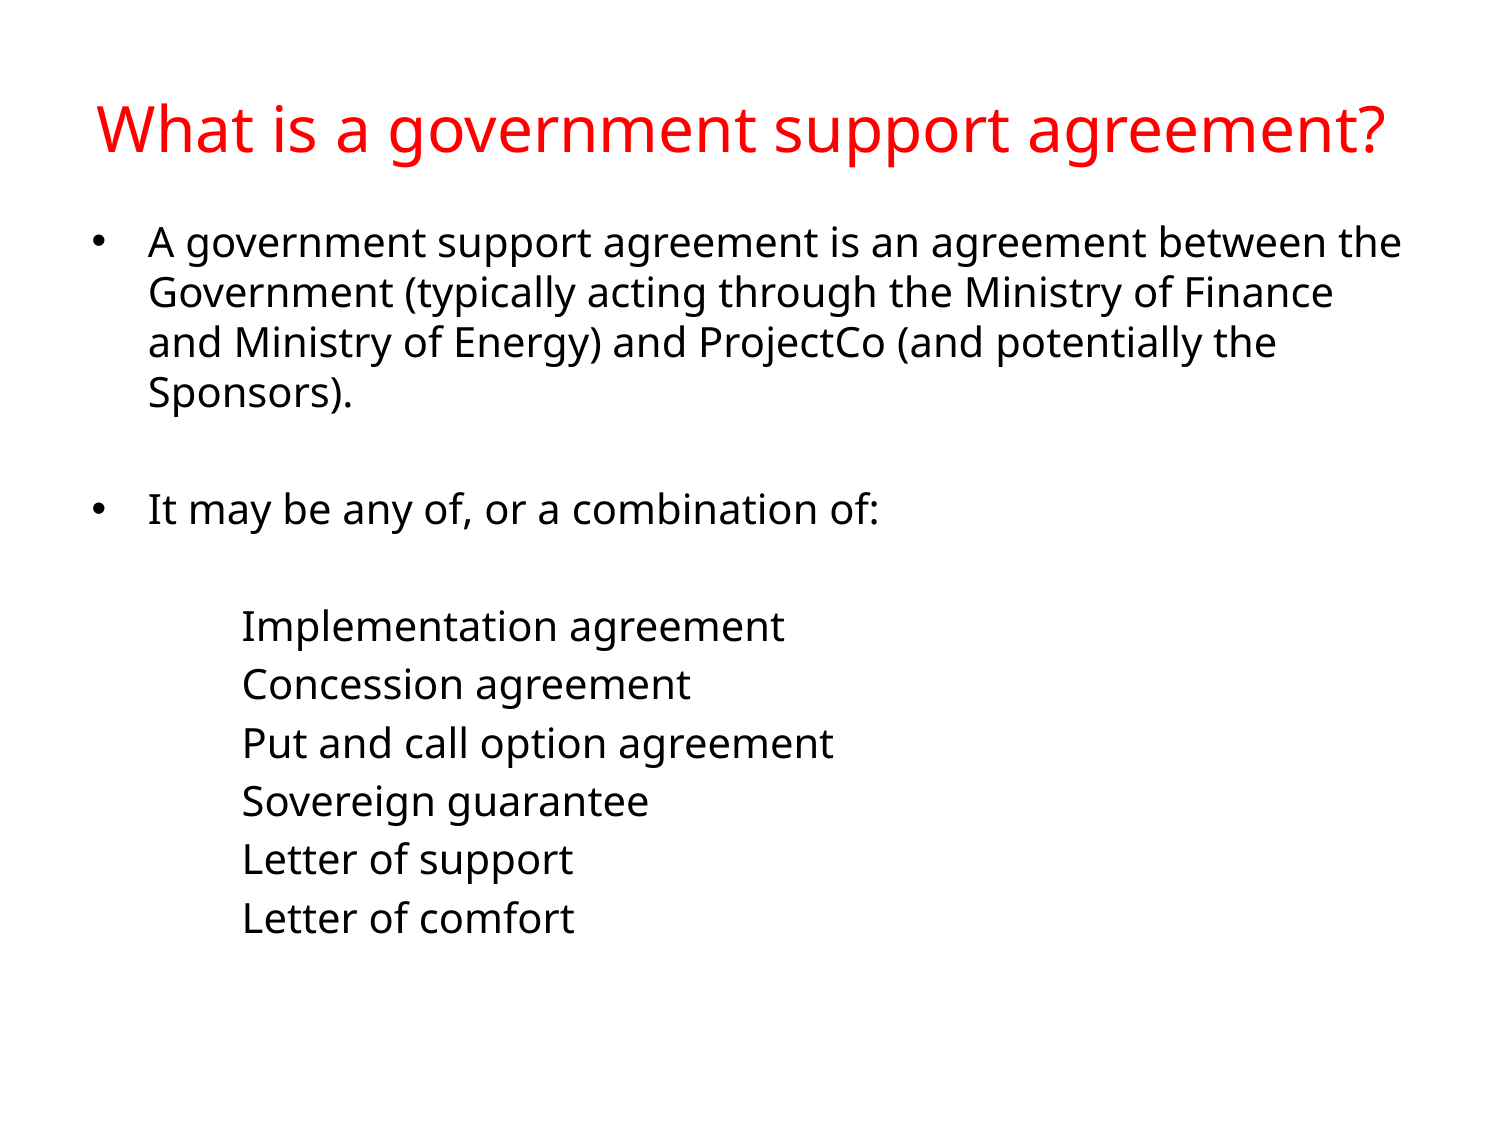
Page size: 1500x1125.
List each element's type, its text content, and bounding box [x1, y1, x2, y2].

title What is a government support agreement? [75, 45, 1425, 209]
list A government support agreement is an agreement between the Government (typically acting through the Ministry of Finance and Ministry of Energy) and ProjectCo (and potentially the Sponsors). It may be any of, or a combination of: Implementation agreement Concession agreement Put and call option agreement Sovereign guarantee Letter of support Letter of comfort [76, 208, 1425, 1005]
